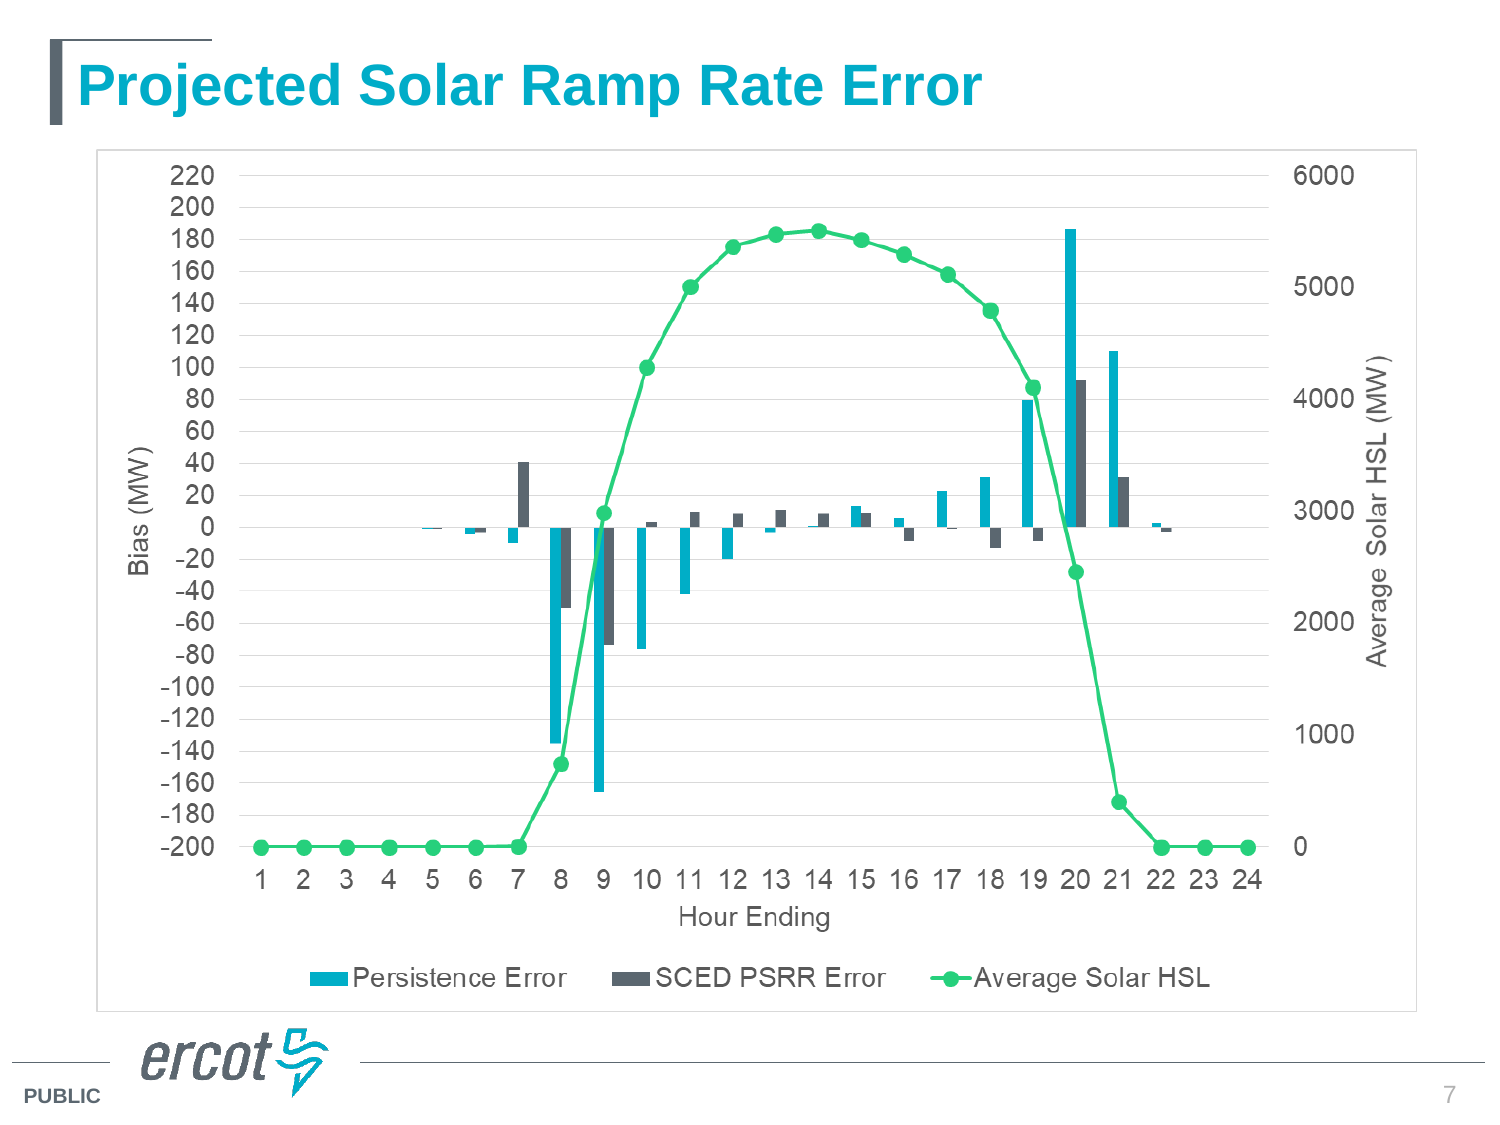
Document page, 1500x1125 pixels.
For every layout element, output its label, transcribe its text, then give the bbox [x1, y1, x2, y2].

picture [95, 149, 1417, 1012]
title Projected Solar Ramp Rate Error [62, 39, 1450, 125]
slide_number 7 [1412, 1076, 1488, 1112]
picture [137, 1024, 332, 1100]
